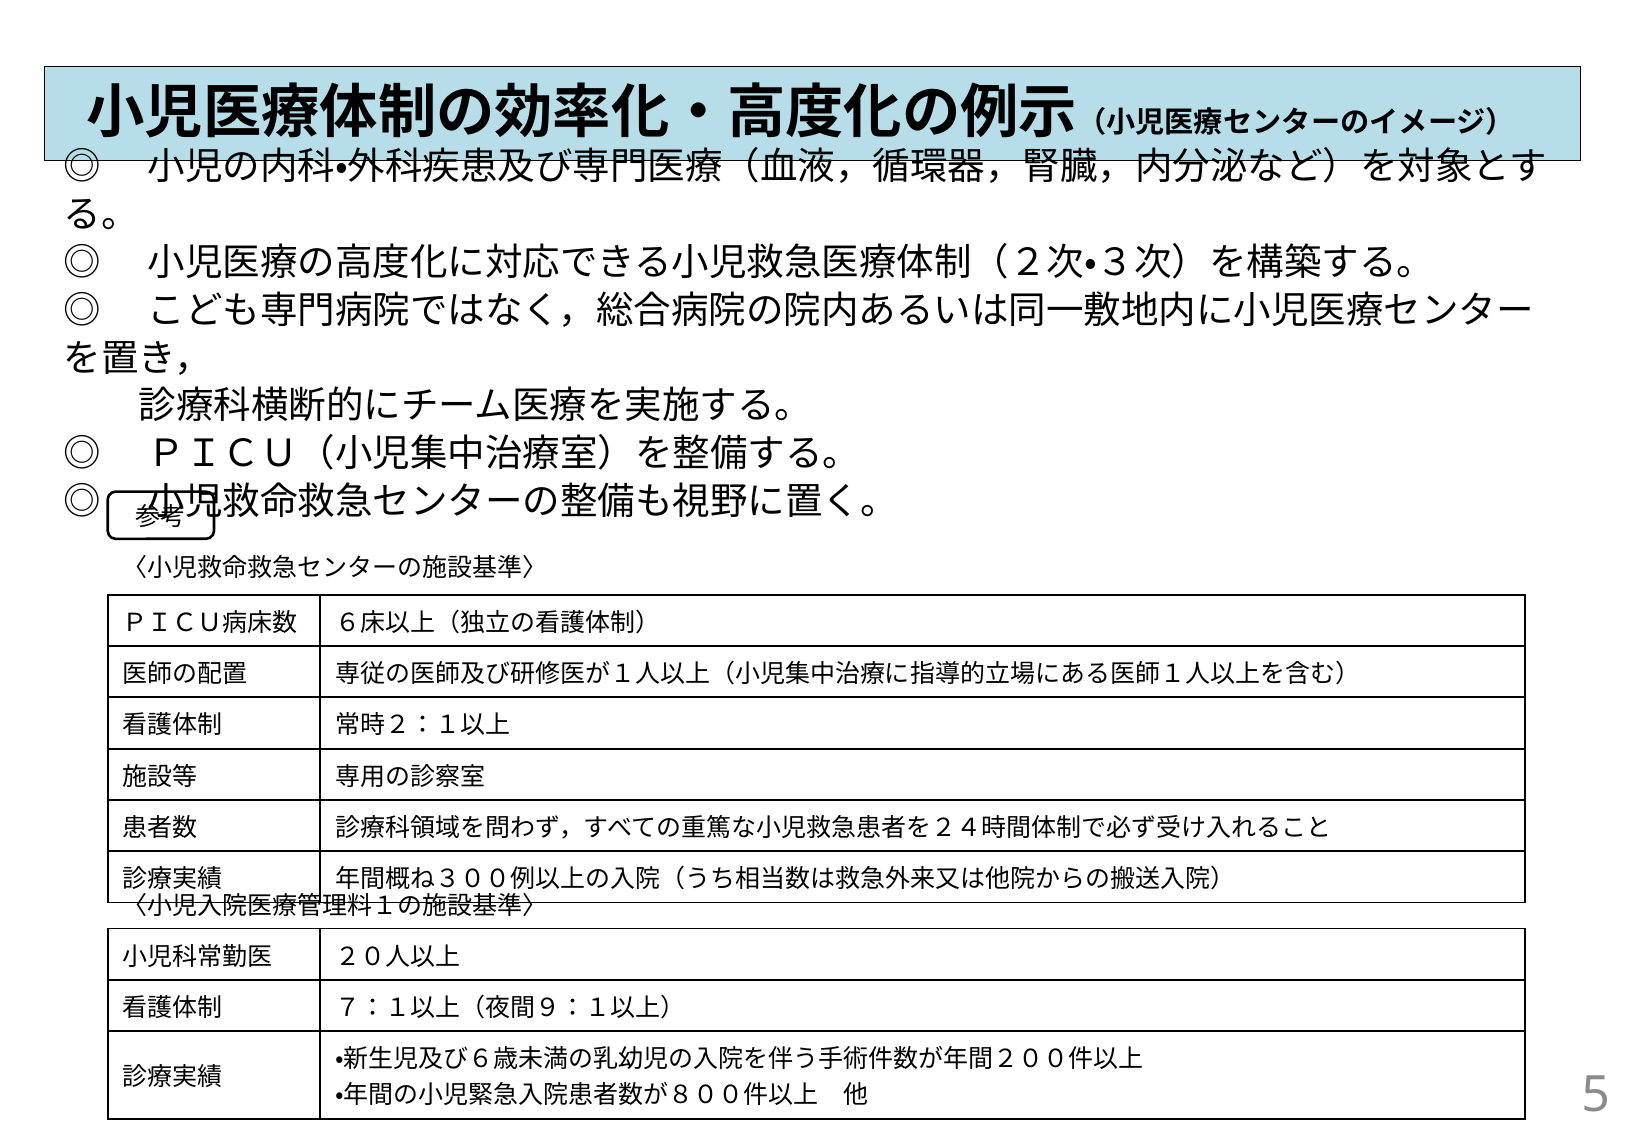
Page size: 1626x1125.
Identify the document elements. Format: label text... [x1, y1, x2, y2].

text_box 〈小児入院医療管理料１の施設基準〉 [106, 879, 819, 931]
table_cell 常時２：１以上 [321, 698, 1524, 748]
table_cell 専従の医師及び研修医が１人以上（小児集中治療に指導的立場にある医師１人以上を含む） [321, 647, 1524, 696]
slide_number 4 [1521, 1065, 1625, 1125]
table_cell 患者数 [109, 801, 319, 850]
table_cell 施設等 [109, 750, 319, 799]
table_header ６床以上（独立の看護体制） [321, 596, 1524, 645]
table_cell 看護体制 [109, 698, 319, 748]
text_box ◎ 小児の内科・外科疾患及び専門医療（血液，循環器，腎臓，内分泌など）を対象とする。 ◎ 小児医療の高度化に対応できる小児救急医療体制（２次・３次）を構築する。 ◎ こども専門病院ではなく，総合病院の院内あるいは同一敷地内に小児医療センターを置き， 診療科横断的にチーム医療を実施する。 ◎ ＰＩＣＵ（小児集中治療室）を整備する。 ◎ 小児救命救急センターの整備も視野に置く。 [47, 181, 1586, 480]
text_box 〈小児救命救急センターの施設基準〉 [106, 541, 819, 592]
table_header 小児科常勤医 [109, 931, 319, 979]
table_cell ・新生児及び６歳未満の乳幼児の入院を伴う手術件数が年間２００件以上 ・年間の小児緊急入院患者数が８００件以上 他 [321, 1032, 1524, 1118]
table_cell 専用の診察室 [321, 750, 1524, 799]
table_header ２０人以上 [321, 929, 1524, 979]
table_cell ７：１以上（夜間９：１以上） [321, 981, 1524, 1030]
table_cell 診療実績 [109, 1032, 319, 1118]
table_cell 年間概ね３００例以上の入院（うち相当数は救急外来又は他院からの搬送入院） [321, 852, 1524, 902]
table_cell 医師の配置 [109, 647, 319, 696]
table_cell 診療科領域を問わず，すべての重篤な小児救急患者を２４時間体制で必ず受け入れること [321, 801, 1524, 850]
table_header ＰＩＣＵ病床数 [109, 596, 319, 645]
title 小児医療体制の効率化・高度化の例示（小児医療センターのイメージ） [44, 66, 1581, 161]
text_box 参考 [105, 489, 217, 541]
table_cell 看護体制 [109, 981, 319, 1030]
table_cell 診療実績 [109, 852, 319, 879]
